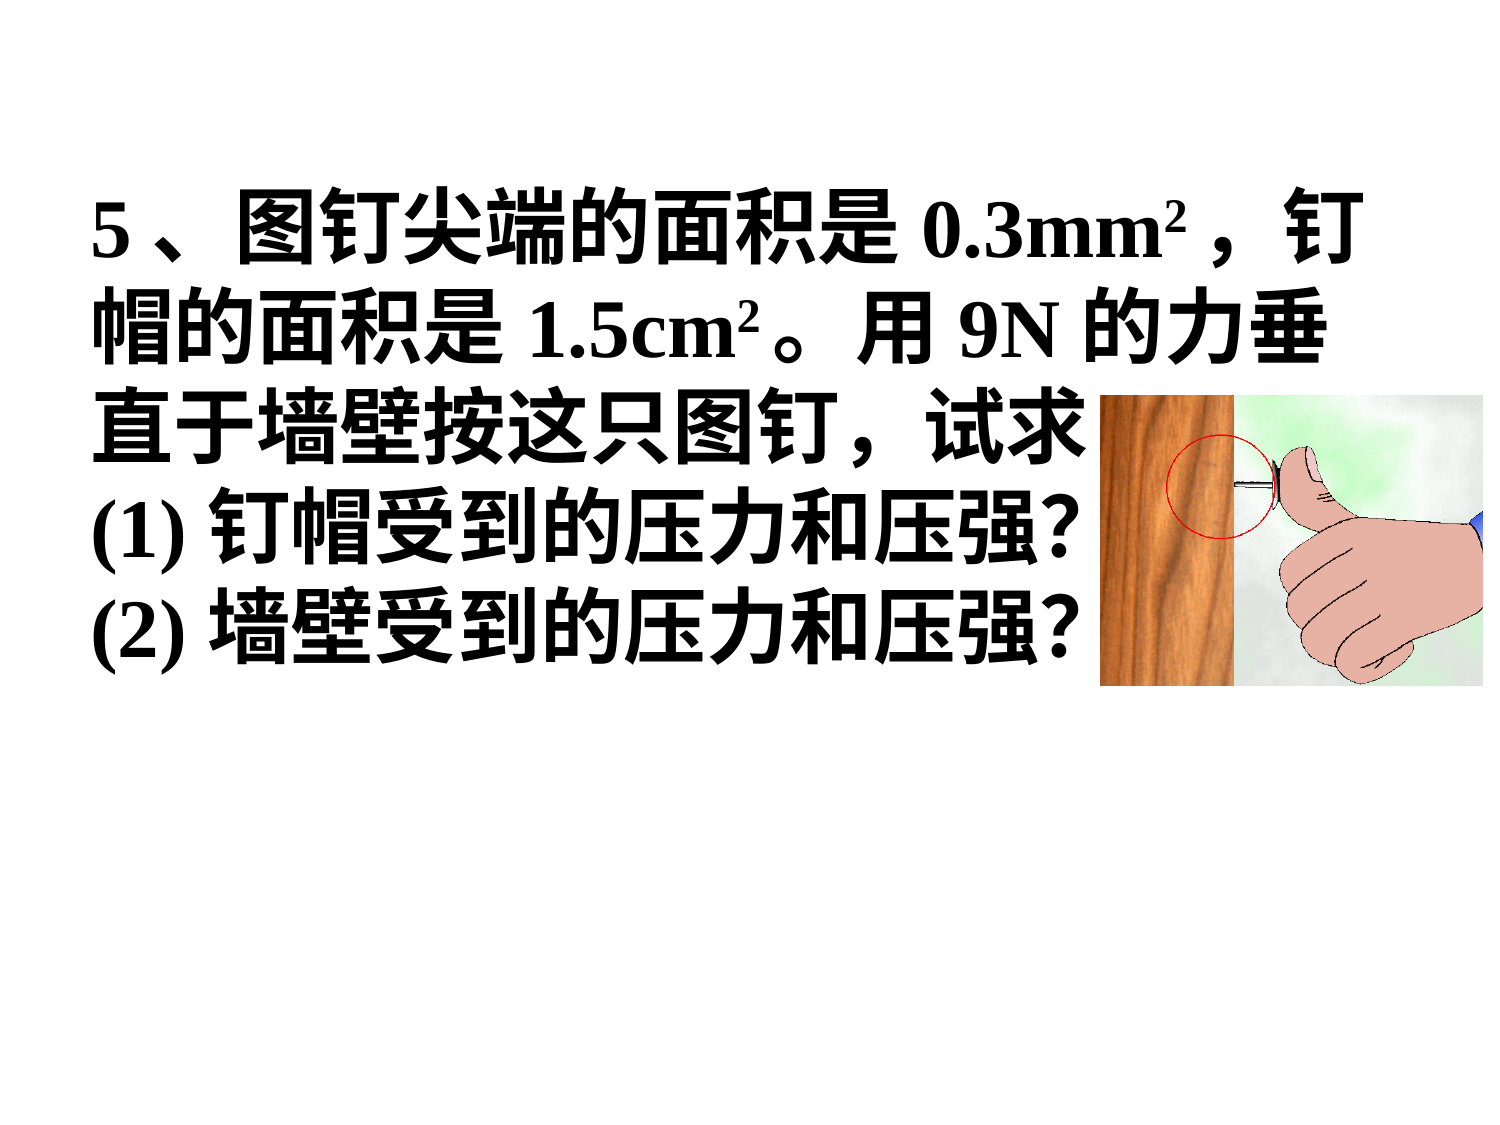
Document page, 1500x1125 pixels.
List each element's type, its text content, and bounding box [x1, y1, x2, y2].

title 5、图钉尖端的面积是0.3mm2，钉帽的面积是1.5cm2。用9N的力垂直于墙壁按这只图钉，试求: (1)钉帽受到的压力和压强？ (2)墙壁受到的压力和压强？ [75, 135, 1425, 823]
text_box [1100, 395, 1484, 686]
